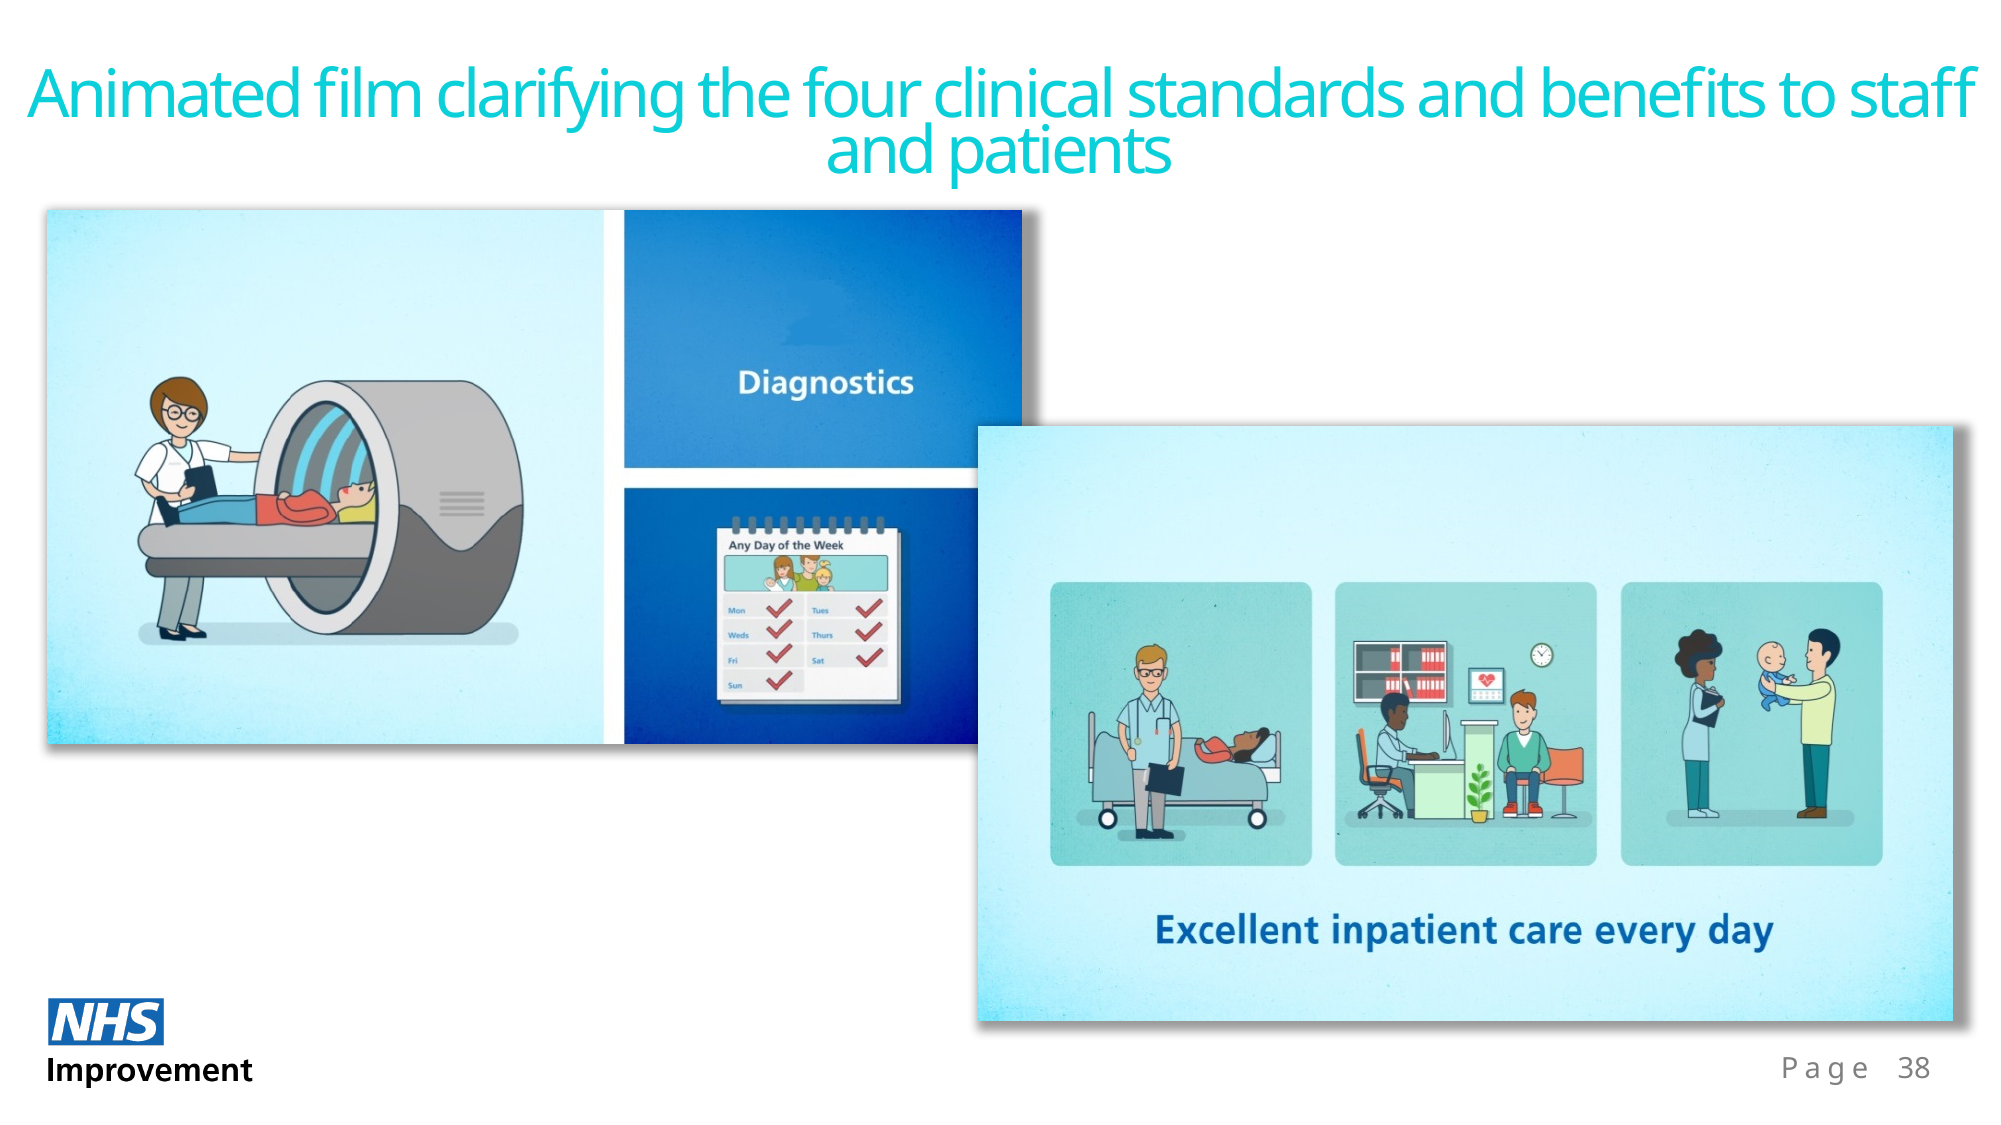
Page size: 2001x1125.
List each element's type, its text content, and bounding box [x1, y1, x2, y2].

picture [47, 997, 253, 1089]
text_box Animated film clarifying the four clinical standards and benefits to staff and patients [0, 65, 2000, 192]
picture [47, 210, 1953, 1021]
